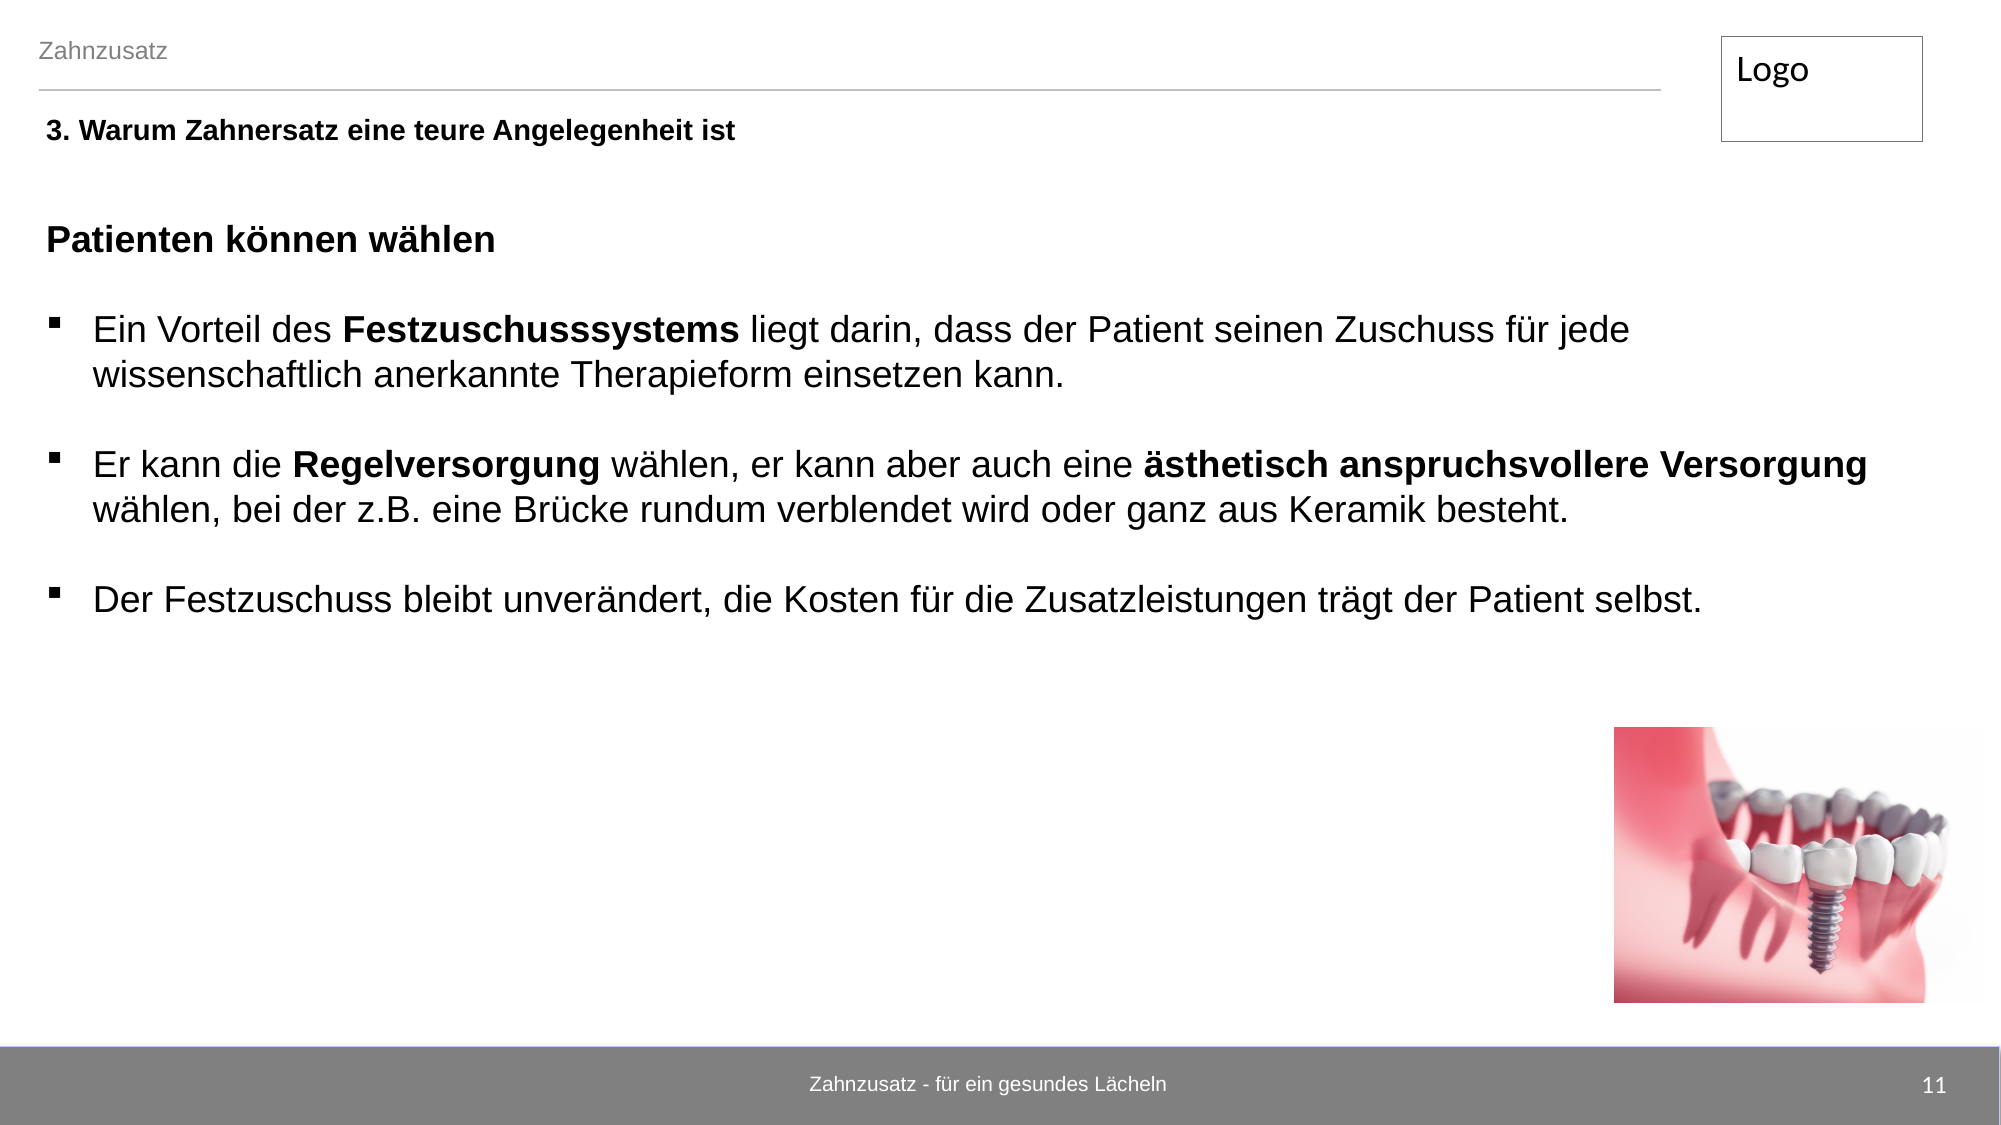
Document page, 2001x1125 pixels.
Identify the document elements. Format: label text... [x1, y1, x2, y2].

text_box Patienten können wählen Ein Vorteil des Festzuschusssystems liegt darin, dass der Patient seinen Zuschuss für jede wissenschaftlich anerkannte Therapieform einsetzen kann. Er kann die Regelversorgung wählen, er kann aber auch eine ästhetisch anspruchsvollere Versorgung wählen, bei der z.B. eine Brücke rundum verblendet wird oder ganz aus Keramik besteht. Der Festzuschuss bleibt unverändert, die Kosten für die Zusatzleistungen trägt der Patient selbst. [31, 208, 1898, 628]
text_box 3. Warum Zahnersatz eine teure Angelegenheit ist [31, 104, 752, 155]
picture [1614, 727, 1986, 1003]
slide_number 11 [1481, 1042, 1962, 1125]
